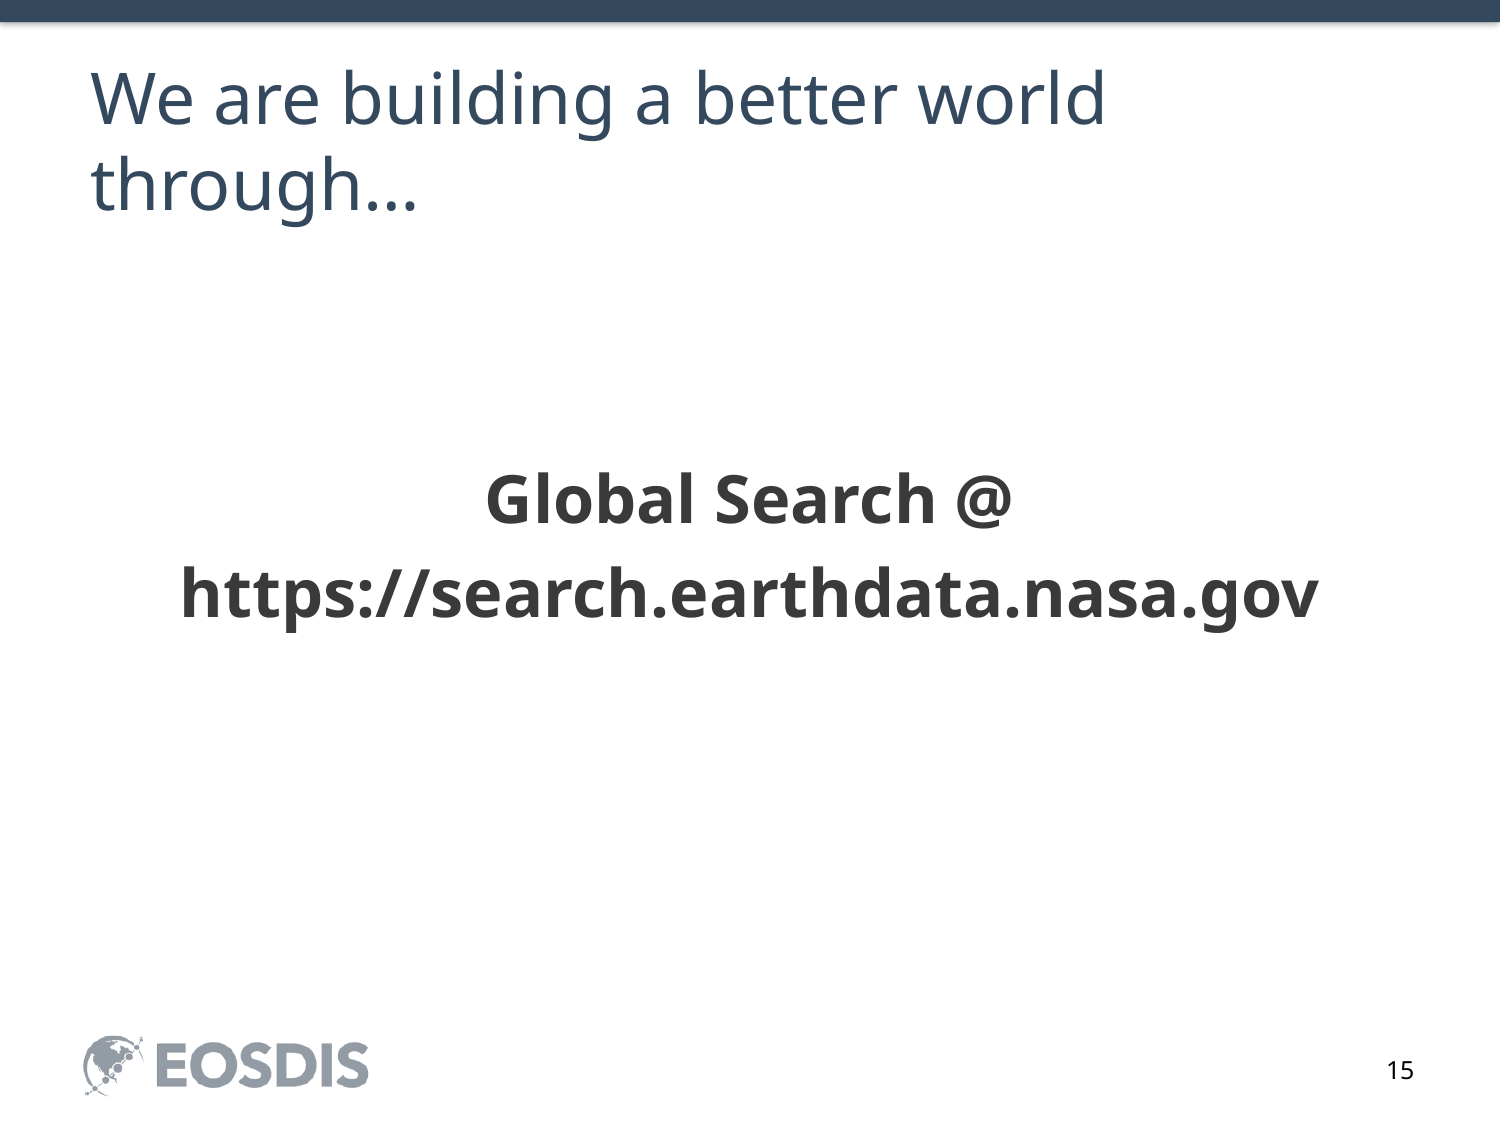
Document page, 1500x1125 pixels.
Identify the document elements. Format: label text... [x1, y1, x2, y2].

title We are building a better world through… [75, 45, 1425, 233]
list Global Search @ https://search.earthdata.nasa.gov [75, 262, 1425, 1005]
